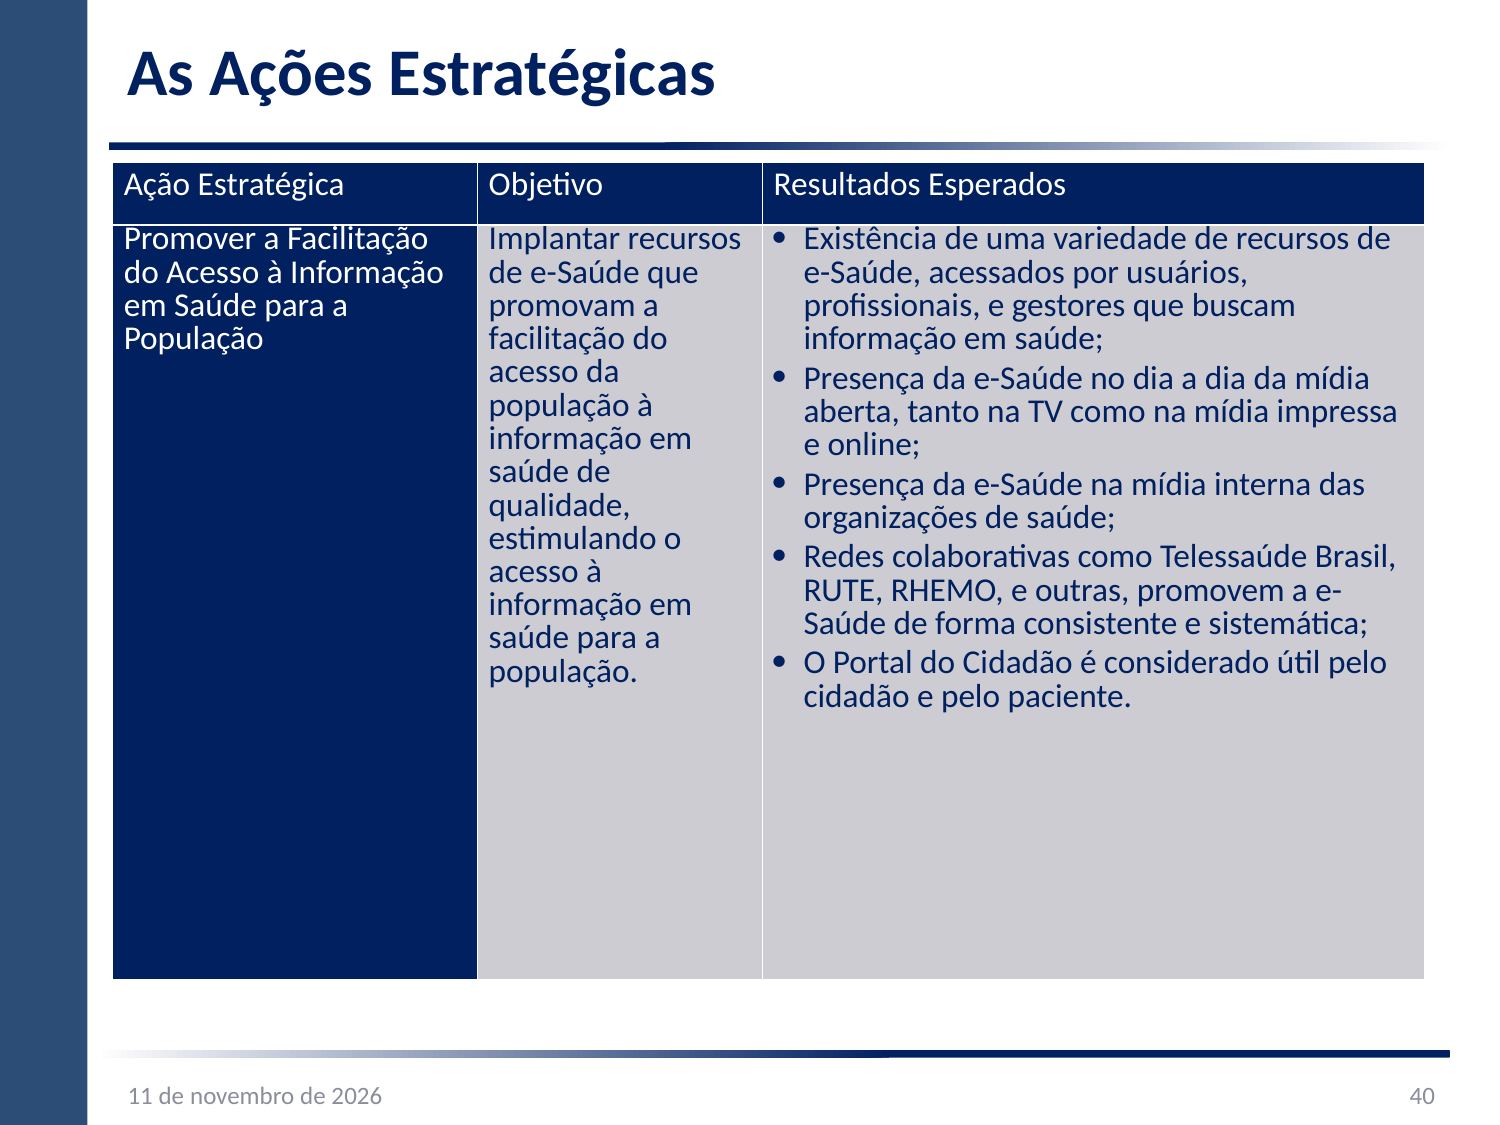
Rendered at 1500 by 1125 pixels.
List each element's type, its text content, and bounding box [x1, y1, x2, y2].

table_header Resultados Esperados [763, 163, 1424, 224]
table_header Objetivo [478, 163, 762, 224]
title As Ações Estratégicas [112, 12, 1450, 125]
table_cell Implantar recursos de e-Saúde que promovam a facilitação do acesso da população à informação em saúde de qualidade, estimulando o acesso à informação em saúde para a população. [478, 226, 762, 979]
table_header Ação Estratégica [113, 163, 477, 224]
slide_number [112, 1065, 463, 1125]
table_cell Promover a Facilitação do Acesso à Informação em Saúde para a População [113, 226, 477, 979]
table_cell Existência de uma variedade de recursos de e-Saúde, acessados por usuários, profissionais, e gestores que buscam informação em saúde; Presença da e-Saúde no dia a dia da mídia aberta, tanto na TV como na mídia impressa e online; Presença da e-Saúde na mídia interna das organizações de saúde; Redes colaborativas como Telessaúde Brasil, RUTE, RHEMO, e outras, promovem a e-Saúde de forma consistente e sistemática; O Portal do Cidadão é considerado útil pelo cidadão e pelo paciente. [763, 226, 1424, 979]
slide_number 40 [1100, 1065, 1450, 1125]
